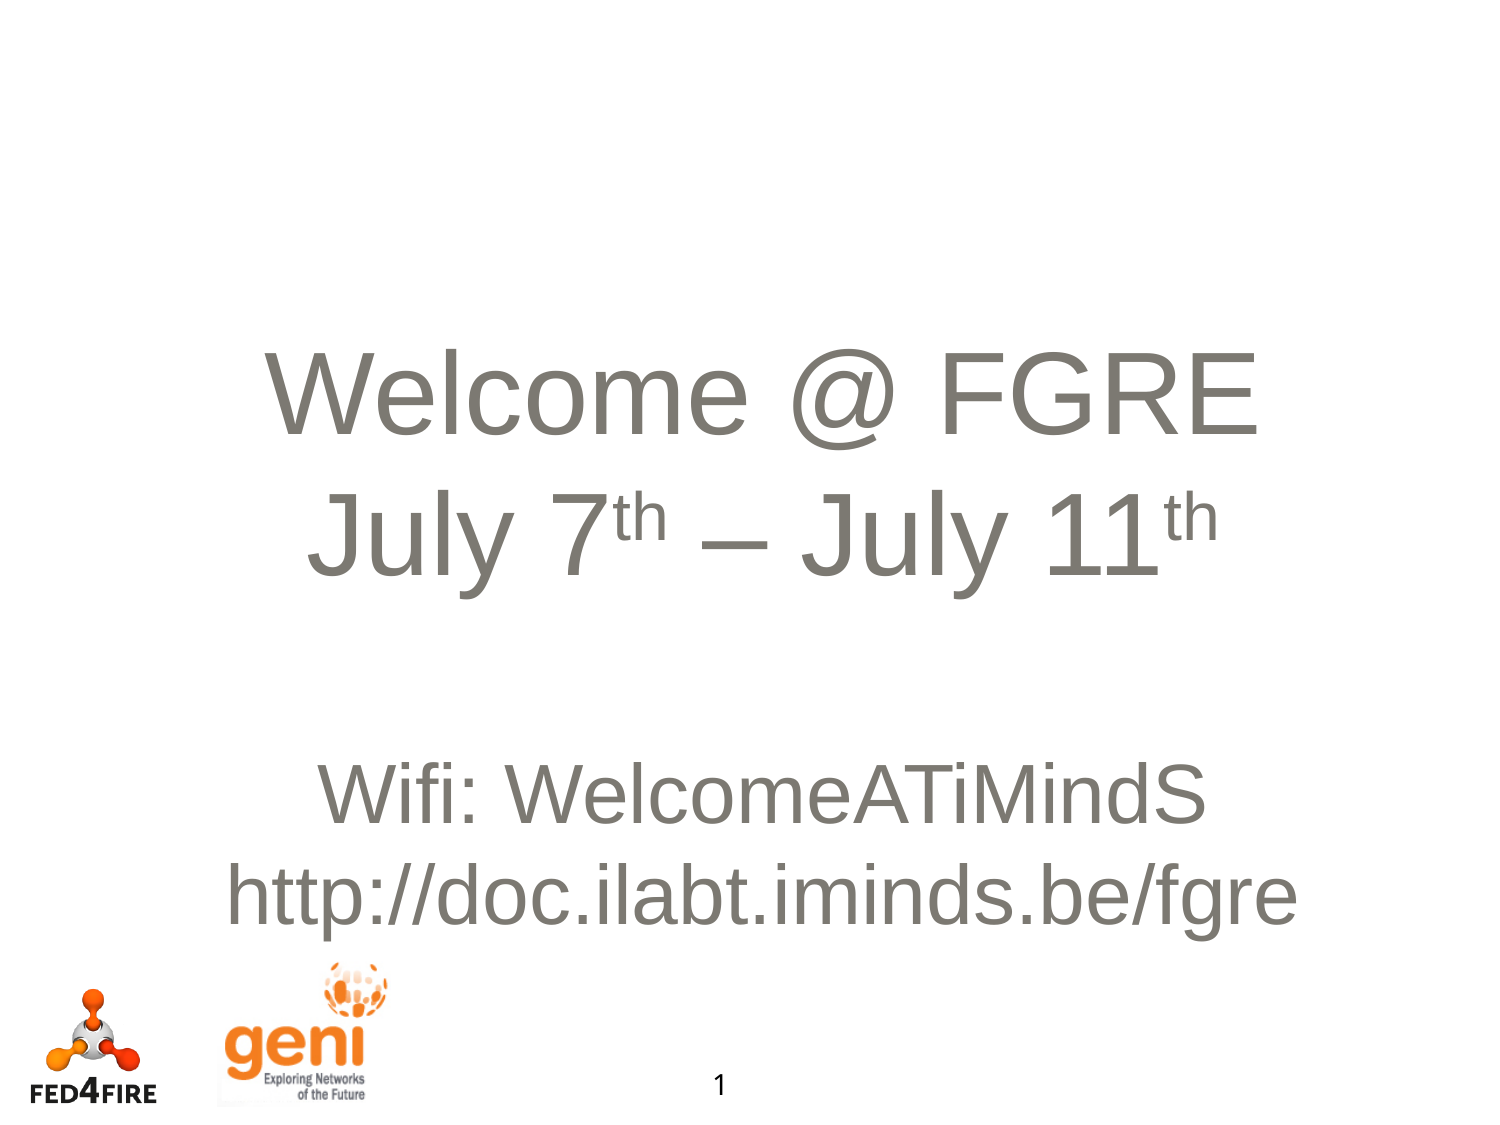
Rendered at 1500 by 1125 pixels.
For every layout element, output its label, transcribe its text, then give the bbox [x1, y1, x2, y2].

list Welcome @ FGRE July 7th – July 11th Wifi: WelcomeATiMindS http://doc.ilabt.iminds.be/fgre [53, 160, 1459, 953]
picture [29, 987, 158, 1104]
picture [216, 948, 391, 1107]
